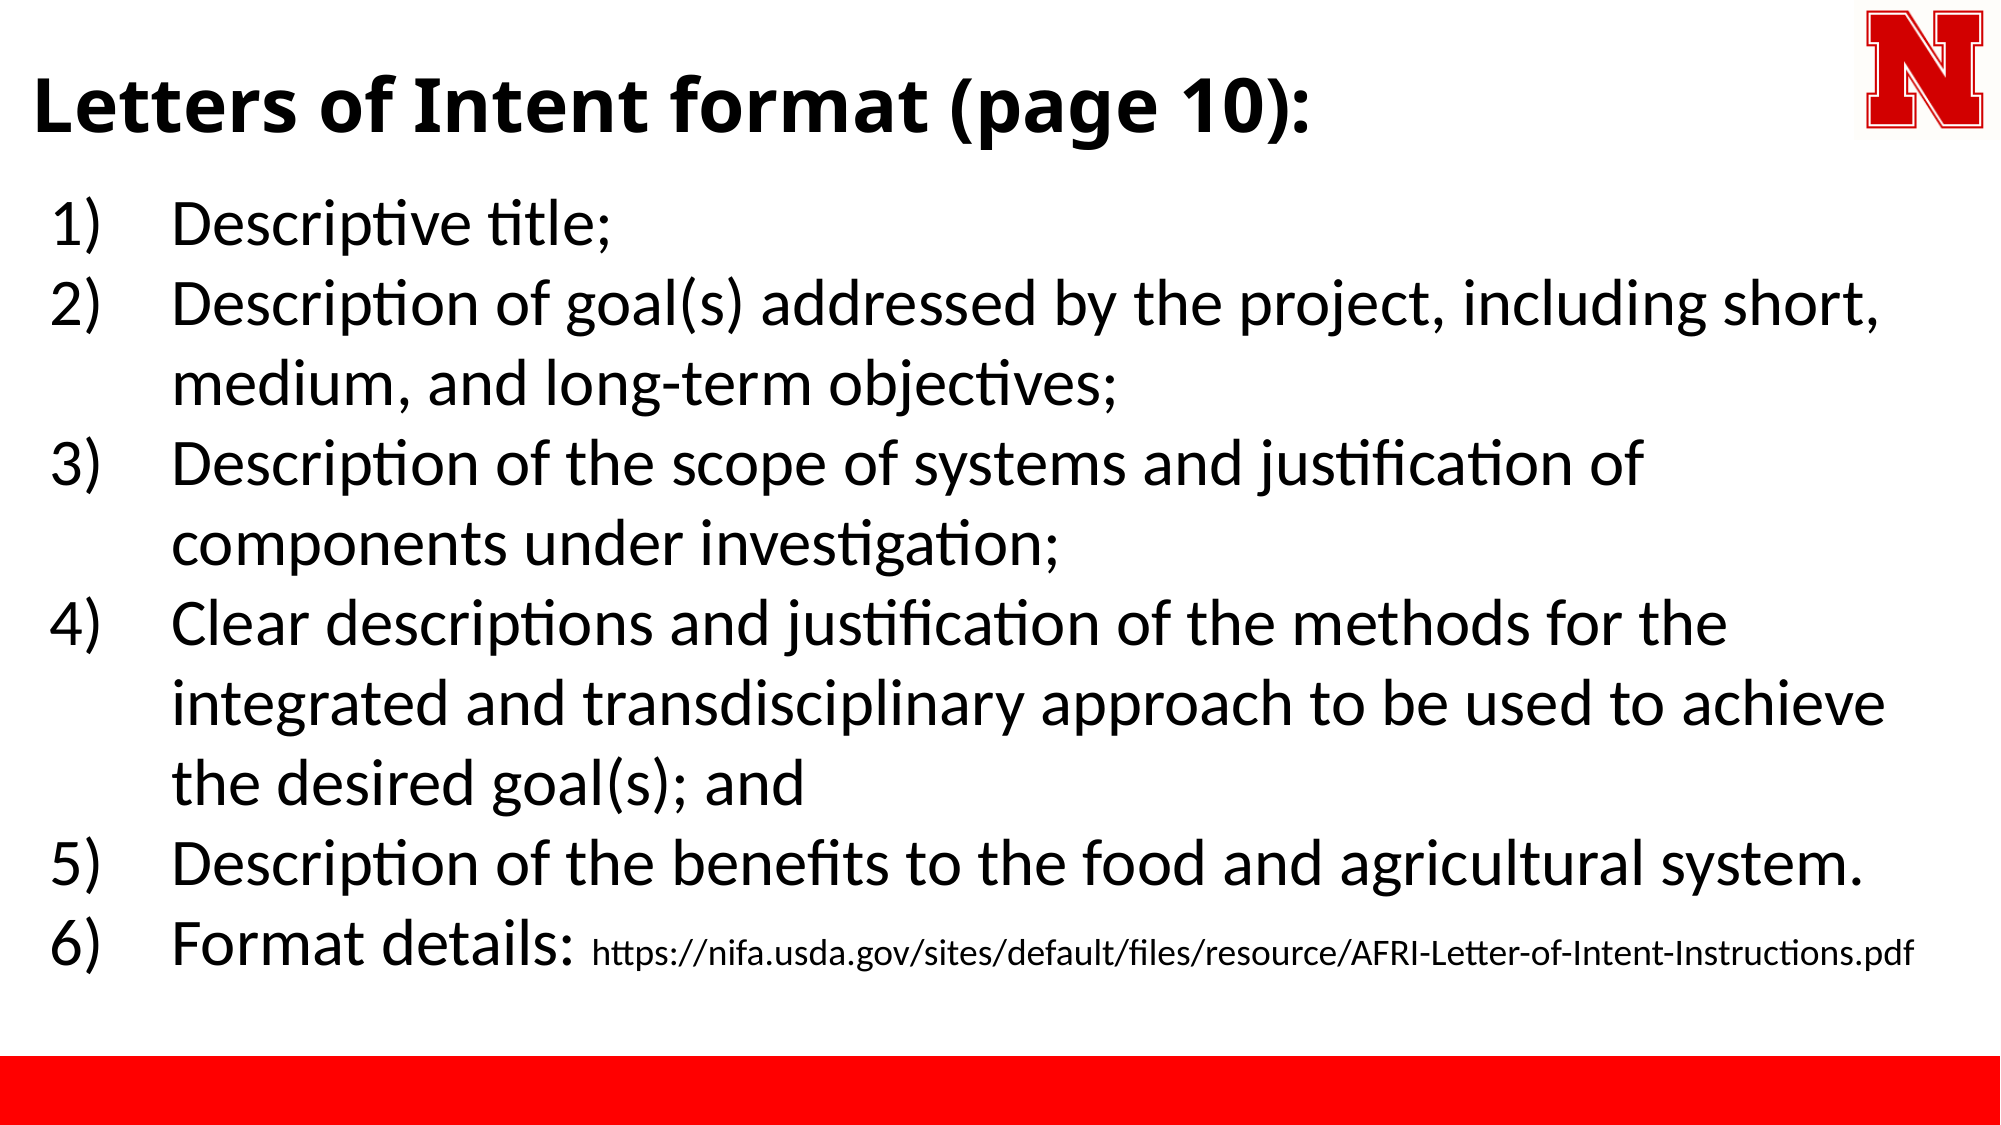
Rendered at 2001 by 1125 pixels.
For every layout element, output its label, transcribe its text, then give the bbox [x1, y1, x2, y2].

text_box [0, 1056, 2000, 1125]
picture [1854, 0, 2000, 140]
text_box Descriptive title; Description of goal(s) addressed by the project, including short, medium, and long-term objectives; Description of the scope of systems and justification of components under investigation; Clear descriptions and justification of the methods for the integrated and transdisciplinary approach to be used to achieve the desired goal(s); and Description of the benefits to the food and agricultural system. Format details: https://nifa.usda.gov/sites/default/files/resource/AFRI-Letter-of-Intent-Instructions.pdf [34, 171, 2000, 987]
title Letters of Intent format (page 10): [16, 16, 1517, 156]
